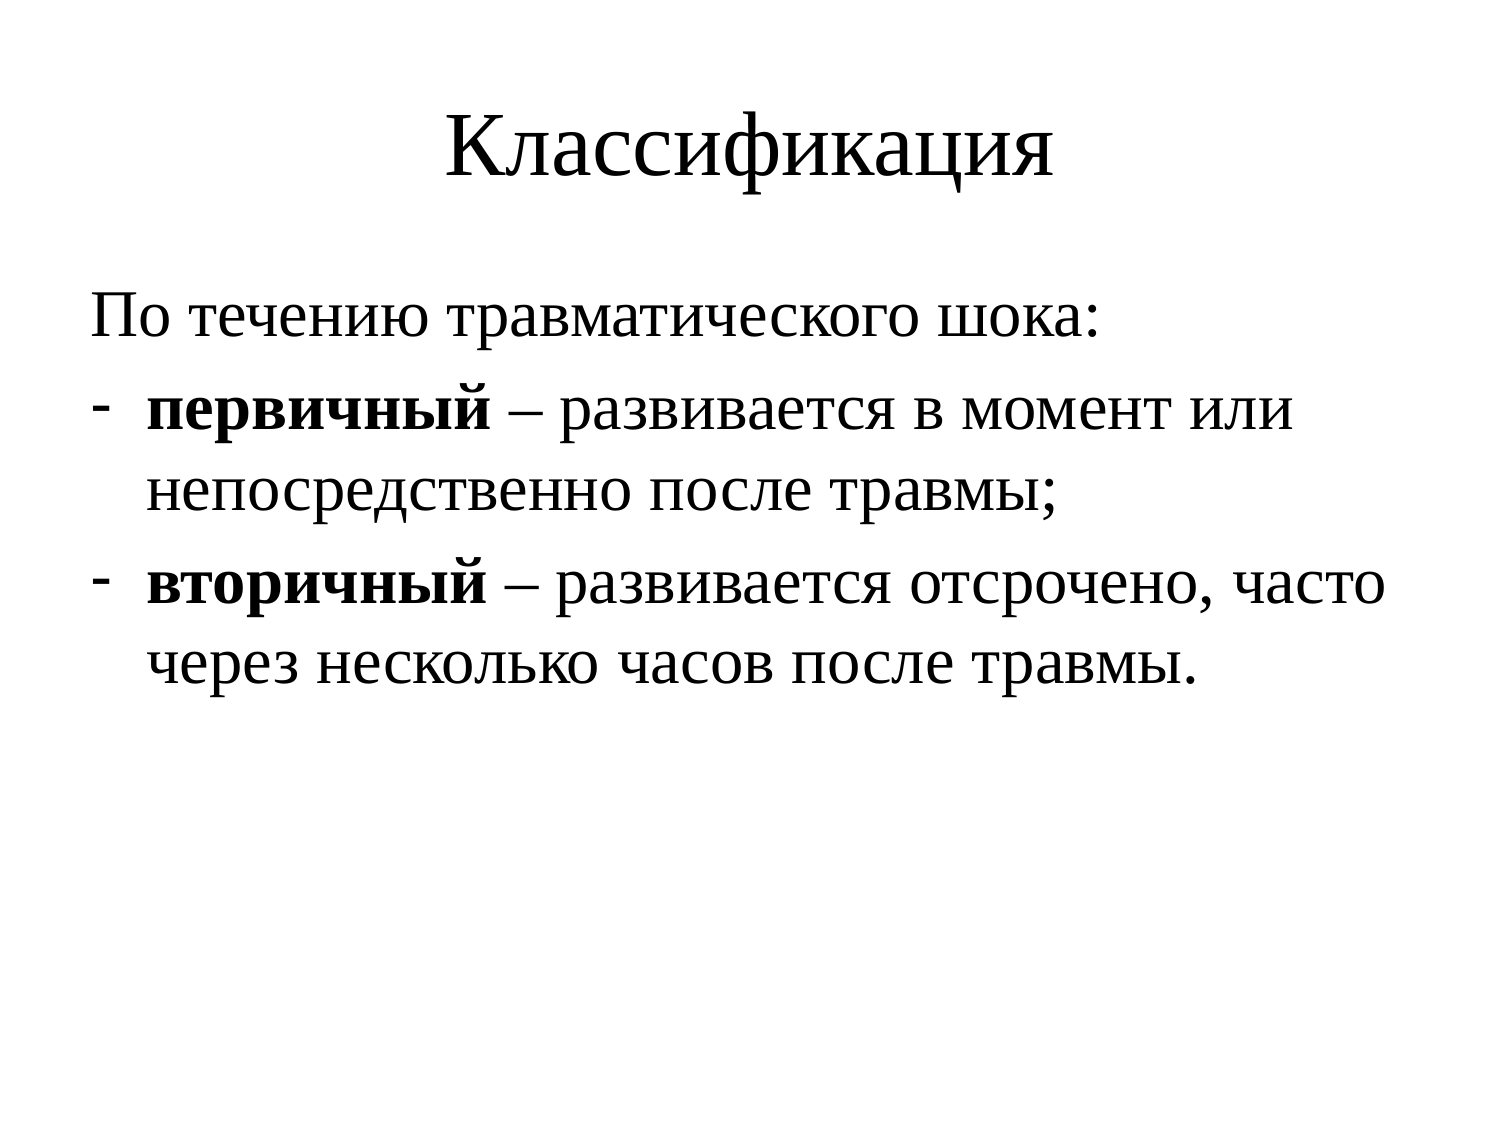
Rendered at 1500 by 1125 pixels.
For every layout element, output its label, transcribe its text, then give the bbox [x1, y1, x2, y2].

title Классификация [75, 45, 1425, 233]
list По течению травматического шока: первичный – развивается в момент или непосредственно после травмы; вторичный – развивается отсрочено, часто через несколько часов после травмы. [75, 262, 1425, 1005]
